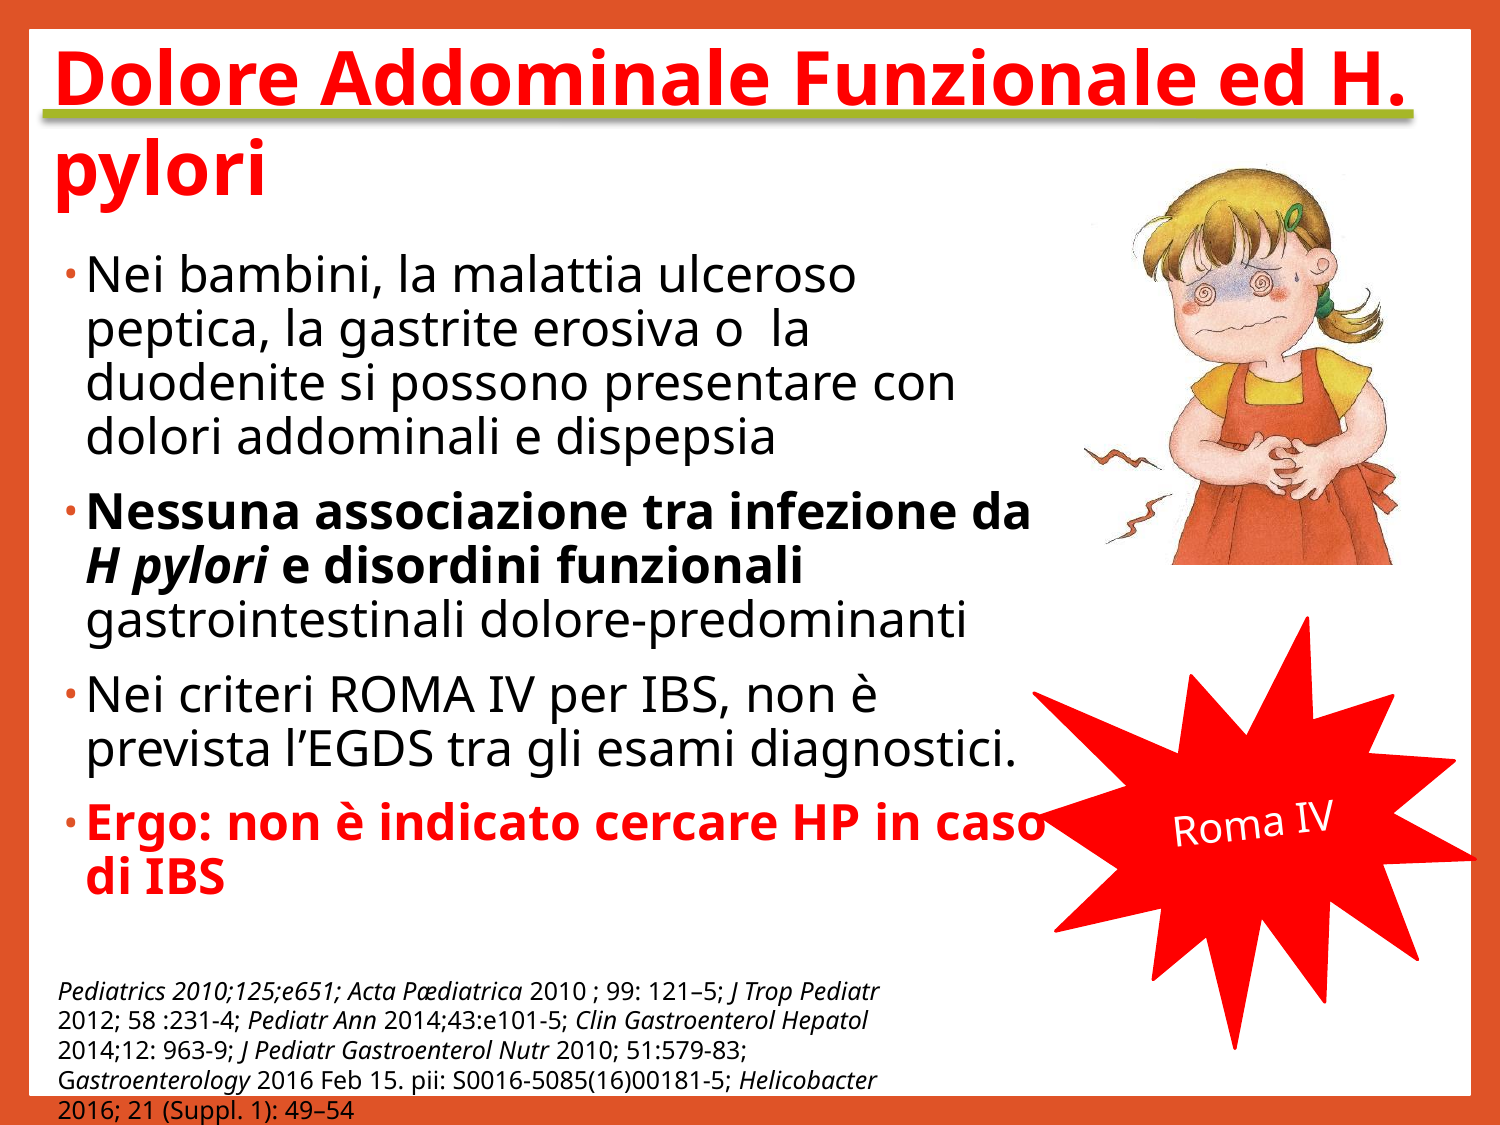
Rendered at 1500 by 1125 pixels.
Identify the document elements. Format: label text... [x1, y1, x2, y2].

picture [1083, 146, 1412, 566]
list Nei bambini, la malattia ulceroso peptica, la gastrite erosiva o la duodenite si possono presentare con dolori addominali e dispepsia Nessuna associazione tra infezione da H pylori e disordini funzionali gastrointestinali dolore-predominanti Nei criteri ROMA IV per IBS, non è prevista l’EGDS tra gli esami diagnostici. Ergo: non è indicato cercare HP in caso di IBS [42, 218, 1073, 969]
text_box Dolore Addominale Funzionale ed H. pylori [38, 23, 1462, 218]
text_box Pediatrics 2010;125;e651; Acta Pædiatrica 2010 ; 99: 121–5; J Trop Pediatr 2012; 58 :231-4; Pediatr Ann 2014;43:e101-5; Clin Gastroenterol Hepatol 2014;12: 963-9; J Pediatr Gastroenterol Nutr 2010; 51:579-83; Gastroenterology 2016 Feb 15. pii: S0016-5085(16)00181-5; Helicobacter 2016; 21 (Suppl. 1): 49–54 [42, 967, 939, 1125]
text_box Roma IV [1032, 616, 1477, 1051]
